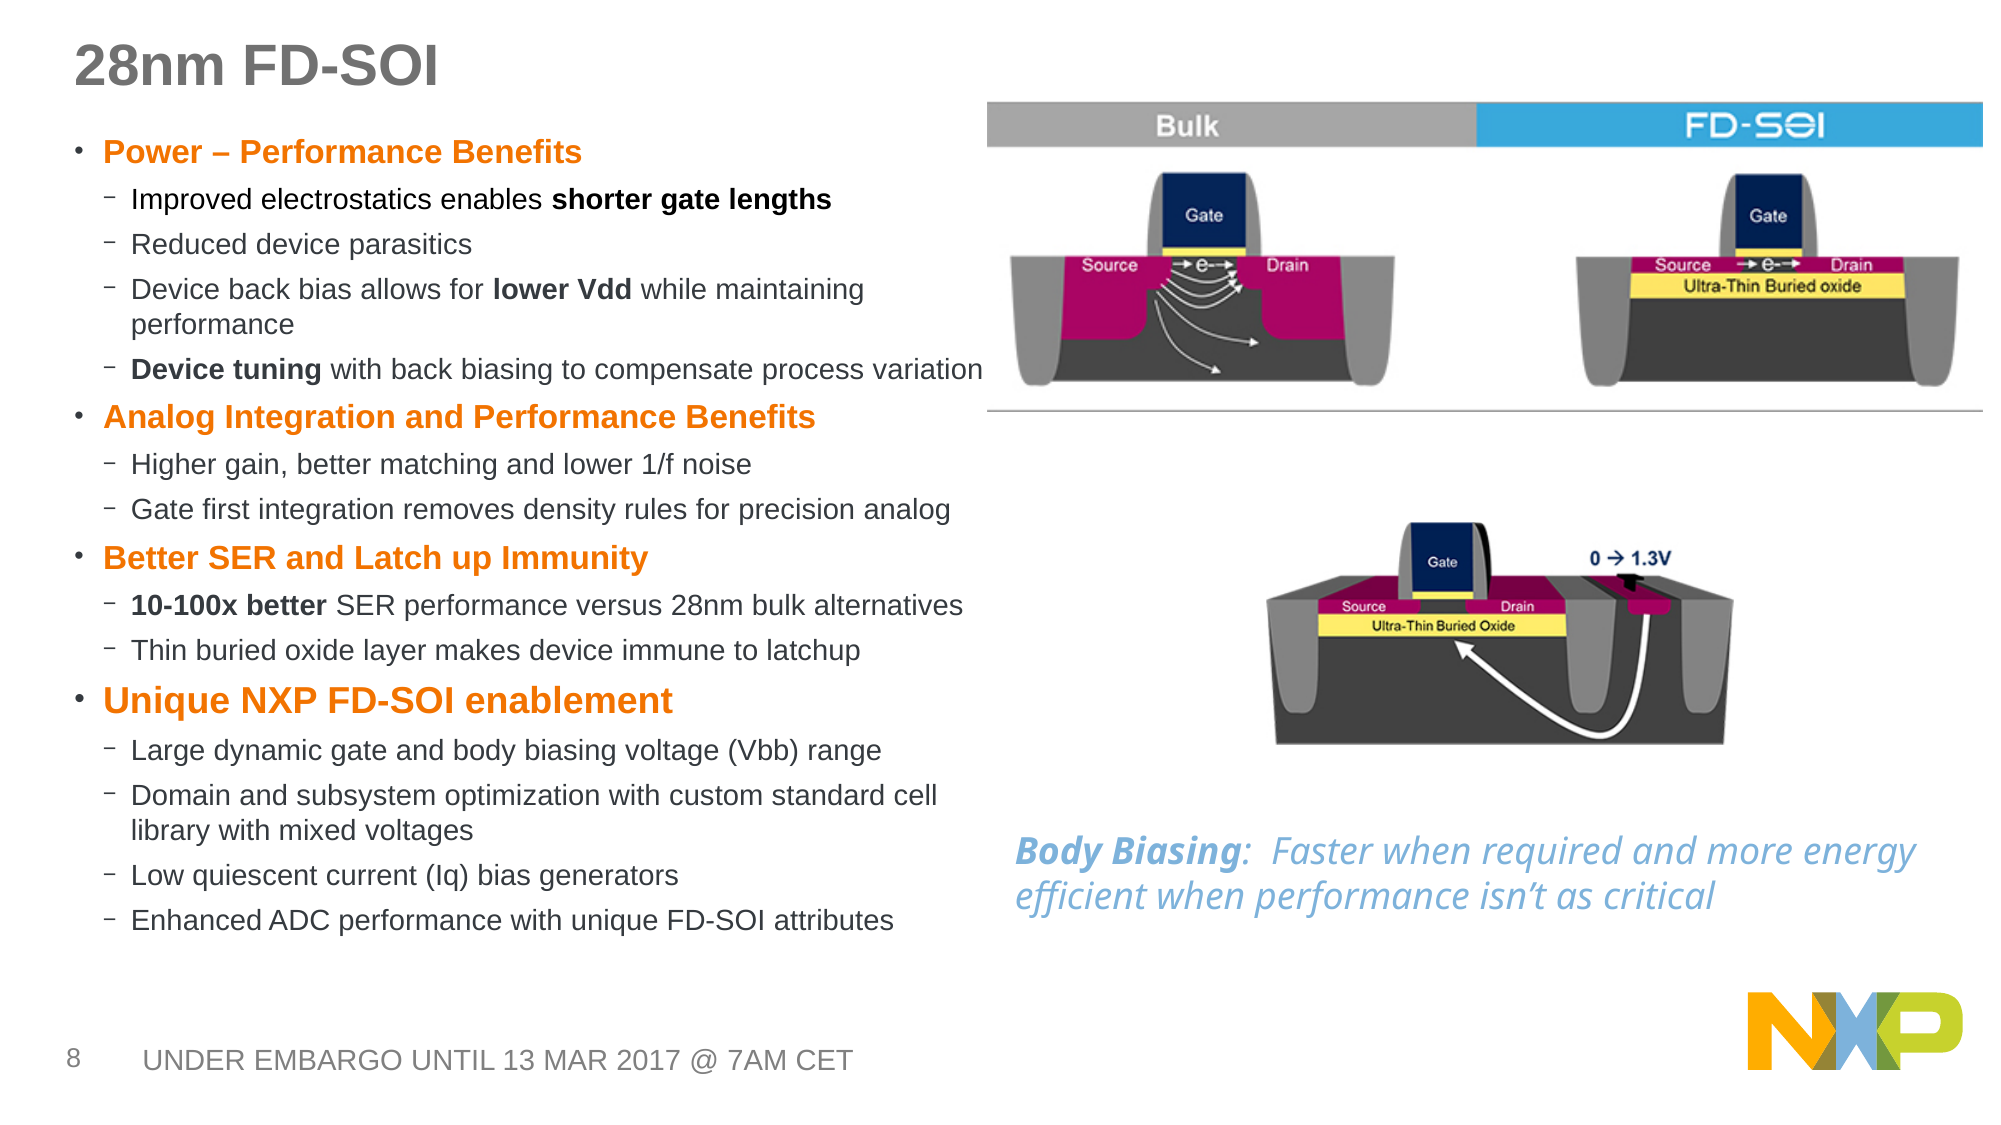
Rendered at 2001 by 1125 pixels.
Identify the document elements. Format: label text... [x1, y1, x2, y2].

text_box Power – Performance Benefits Improved electrostatics enables shorter gate lengths Reduced device parasitics Device back bias allows for lower Vdd while maintaining performance Device tuning with back biasing to compensate process variation Analog Integration and Performance Benefits Higher gain, better matching and lower 1/f noise Gate first integration removes density rules for precision analog Better SER and Latch up Immunity 10-100x better SER performance versus 28nm bulk alternatives Thin buried oxide layer makes device immune to latchup Unique NXP FD-SOI enablement Large dynamic gate and body biasing voltage (Vbb) range Domain and subsystem optimization with custom standard cell library with mixed voltages Low quiescent current (Iq) bias generators Enhanced ADC performance with unique FD-SOI attributes [59, 193, 1005, 861]
text_box Body Biasing: Faster when required and more energy efficient when performance isn’t as critical [999, 819, 2000, 925]
text_box 28nm FD-SOI [59, 19, 1396, 193]
picture [1266, 522, 1734, 745]
picture [987, 98, 1984, 412]
